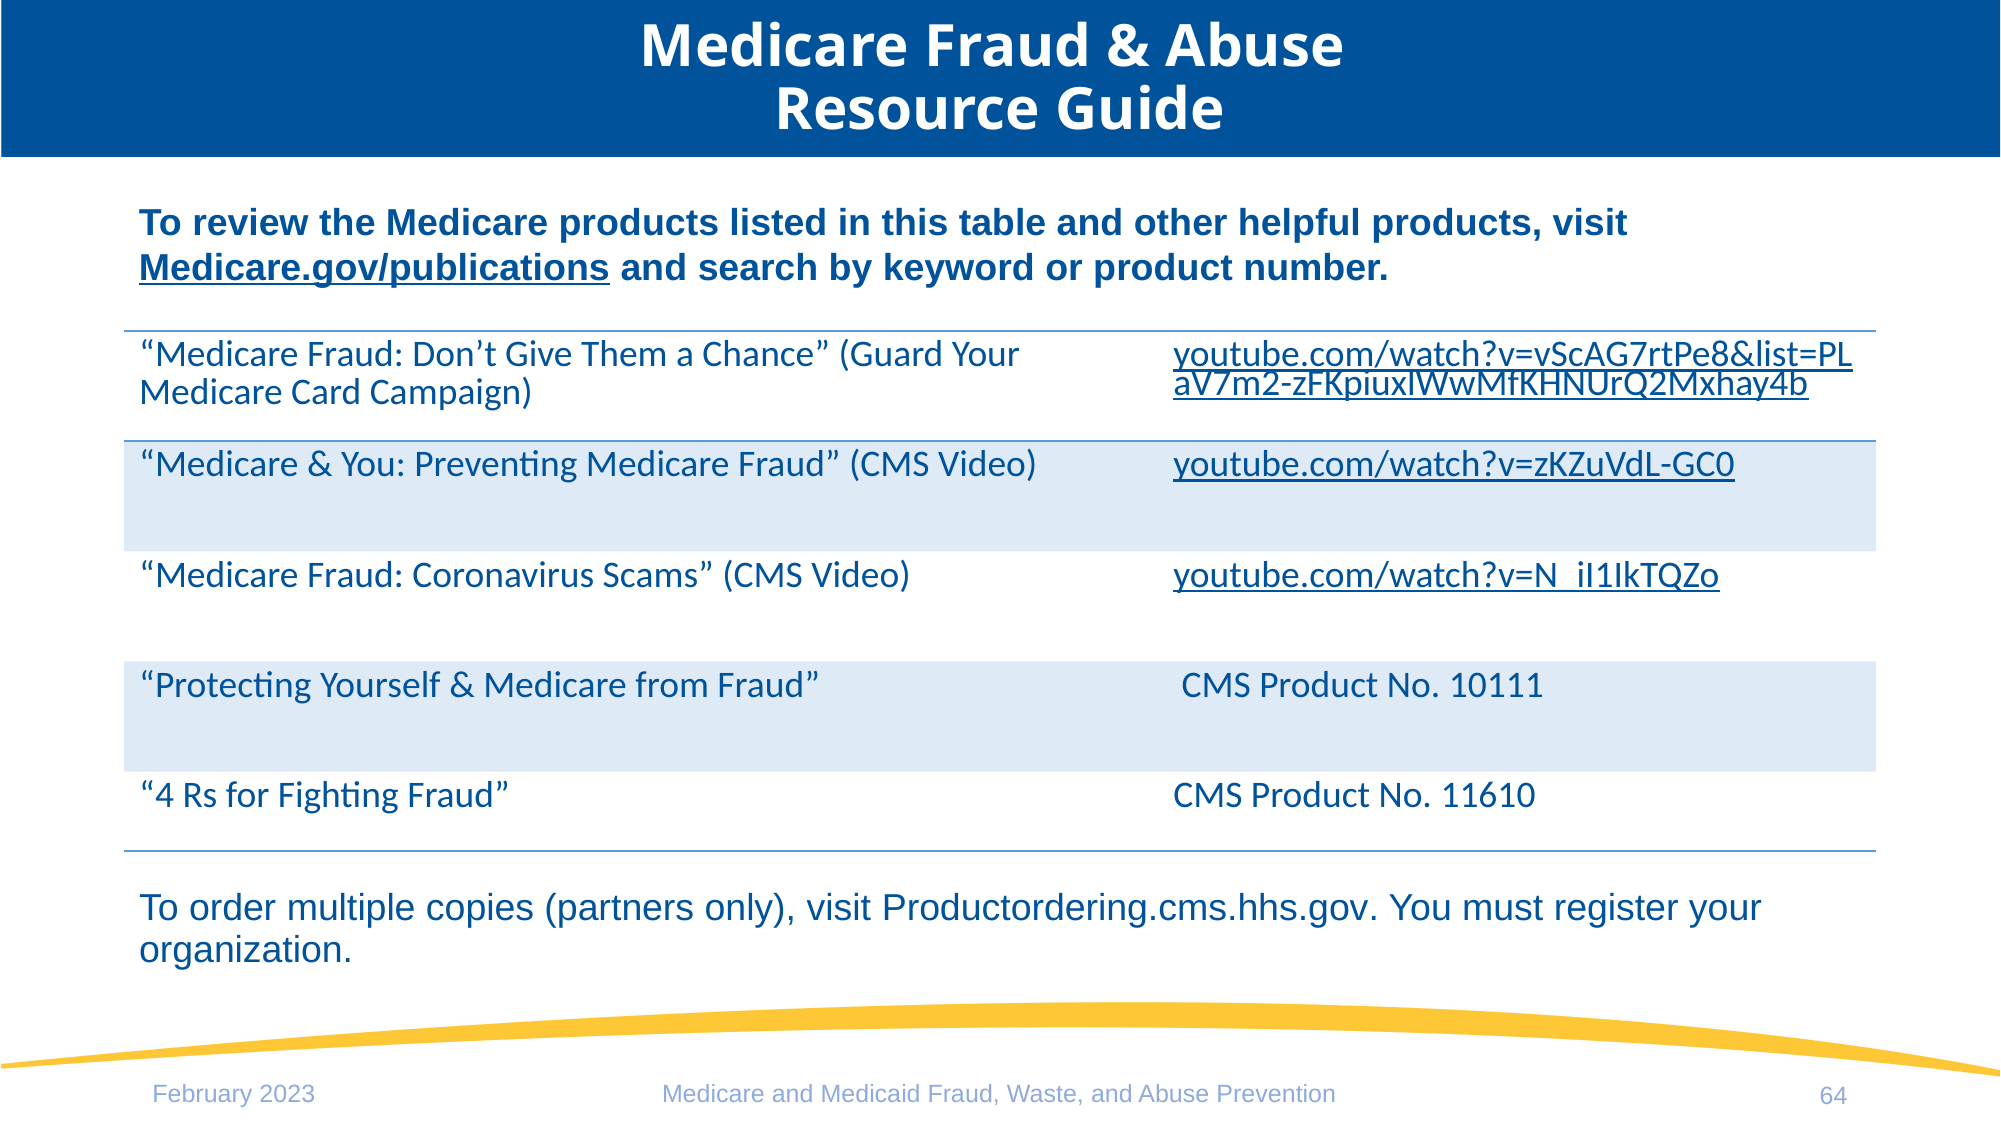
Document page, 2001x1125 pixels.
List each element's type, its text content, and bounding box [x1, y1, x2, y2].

text_box To review the Medicare products listed in this table and other helpful products, visit Medicare.gov/publications and search by keyword or product number. [124, 190, 1882, 366]
title Medicare Fraud & Abuse Resource Guide [0, 2, 2000, 156]
table_header youtube.com/watch?v=vScAG7rtPe8&list=PLaV7m2-zFKpiuxlWwMfKHNUrQ2Mxhay4b [1158, 332, 1876, 440]
table_cell CMS Product No. 11610 [1158, 772, 1876, 850]
table_cell “Medicare Fraud: Coronavirus Scams” (CMS Video) [124, 551, 1158, 661]
table_header “Medicare Fraud: Don’t Give Them a Chance” (Guard Your Medicare Card Campaign) [124, 332, 1158, 440]
table_cell youtube.com/watch?v=zKZuVdL-GC0 [1158, 442, 1876, 551]
table_cell “Protecting Yourself & Medicare from Fraud” [124, 661, 1158, 772]
table_cell “4 Rs for Fighting Fraud” [124, 772, 1158, 850]
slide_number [137, 1062, 588, 1123]
picture [0, 0, 2001, 1125]
table_cell “Medicare & You: Preventing Medicare Fraud” (CMS Video) [124, 442, 1158, 551]
footer Medicare and Medicaid Fraud, Waste, and Abuse Prevention [641, 1063, 1359, 1123]
table_cell CMS Product No. 10111 [1158, 661, 1876, 772]
text_box To order multiple copies (partners only), visit Productordering.cms.hhs.gov. You must register your organization. [124, 878, 1863, 1030]
table_cell youtube.com/watch?v=N_iI1IkTQZo [1158, 551, 1876, 661]
slide_number 64 [1412, 1065, 1863, 1125]
